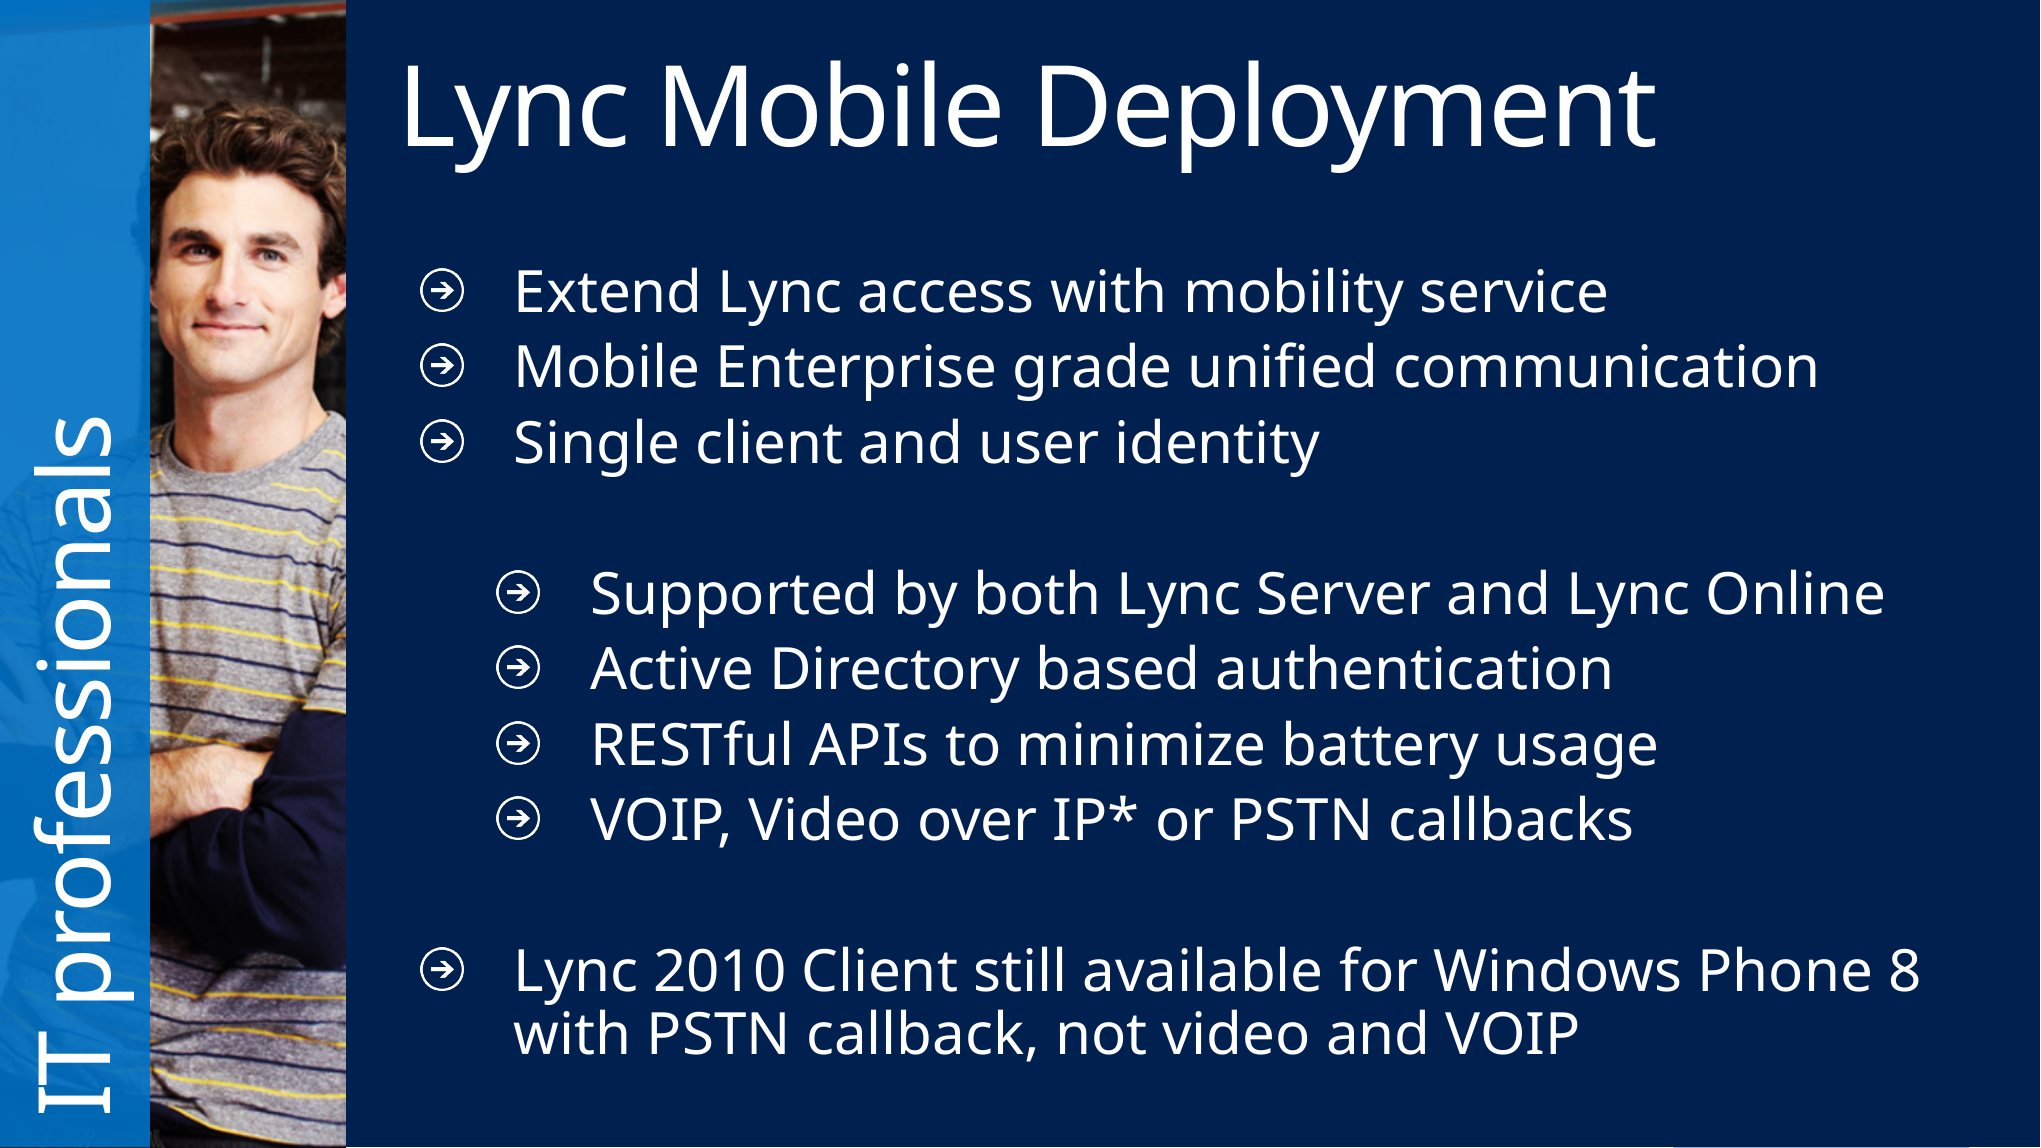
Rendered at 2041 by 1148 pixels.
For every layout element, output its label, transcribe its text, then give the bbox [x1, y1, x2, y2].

picture [496, 796, 540, 840]
picture [150, 0, 346, 1148]
picture [496, 645, 540, 689]
picture [496, 721, 540, 765]
picture [420, 947, 464, 991]
picture [420, 268, 464, 312]
text_box Extend Lync access with mobility service Mobile Enterprise grade unified communication Single client and user identity Supported by both Lync Server and Lync Online Active Directory based authentication RESTful APIs to minimize battery usage VOIP, Video over IP* or PSTN callbacks Lync 2010 Client still available for Windows Phone 8 with PSTN callback, not video and VOIP [412, 254, 2019, 1022]
picture [496, 570, 540, 614]
picture [420, 343, 464, 387]
title Lync Mobile Deployment [373, 34, 2041, 185]
picture [420, 419, 464, 463]
